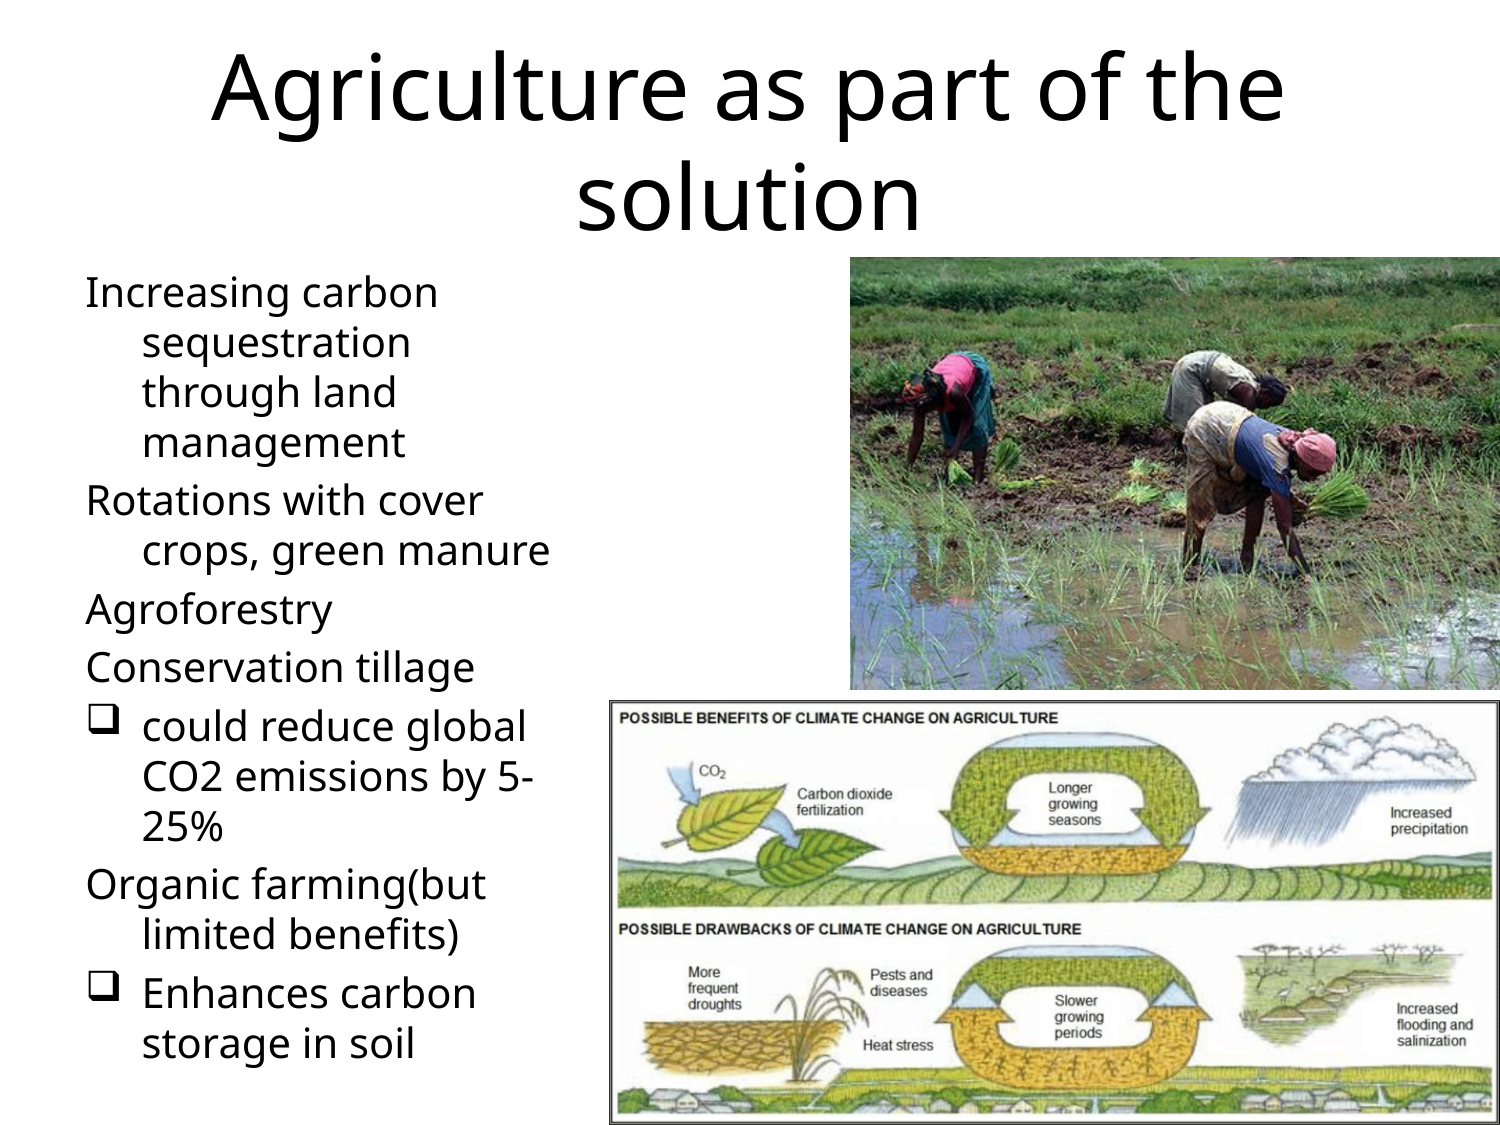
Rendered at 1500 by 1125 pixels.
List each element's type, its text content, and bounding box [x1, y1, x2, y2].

title Agriculture as part of the solution [75, 45, 1425, 233]
list Increasing carbon sequestration through land management Rotations with cover crops, green manure Agroforestry Conservation tillage could reduce global CO2 emissions by 5-25% Organic farming(but limited benefits) Enhances carbon storage in soil [70, 257, 575, 1090]
picture [850, 257, 1500, 690]
picture [609, 700, 1500, 1125]
